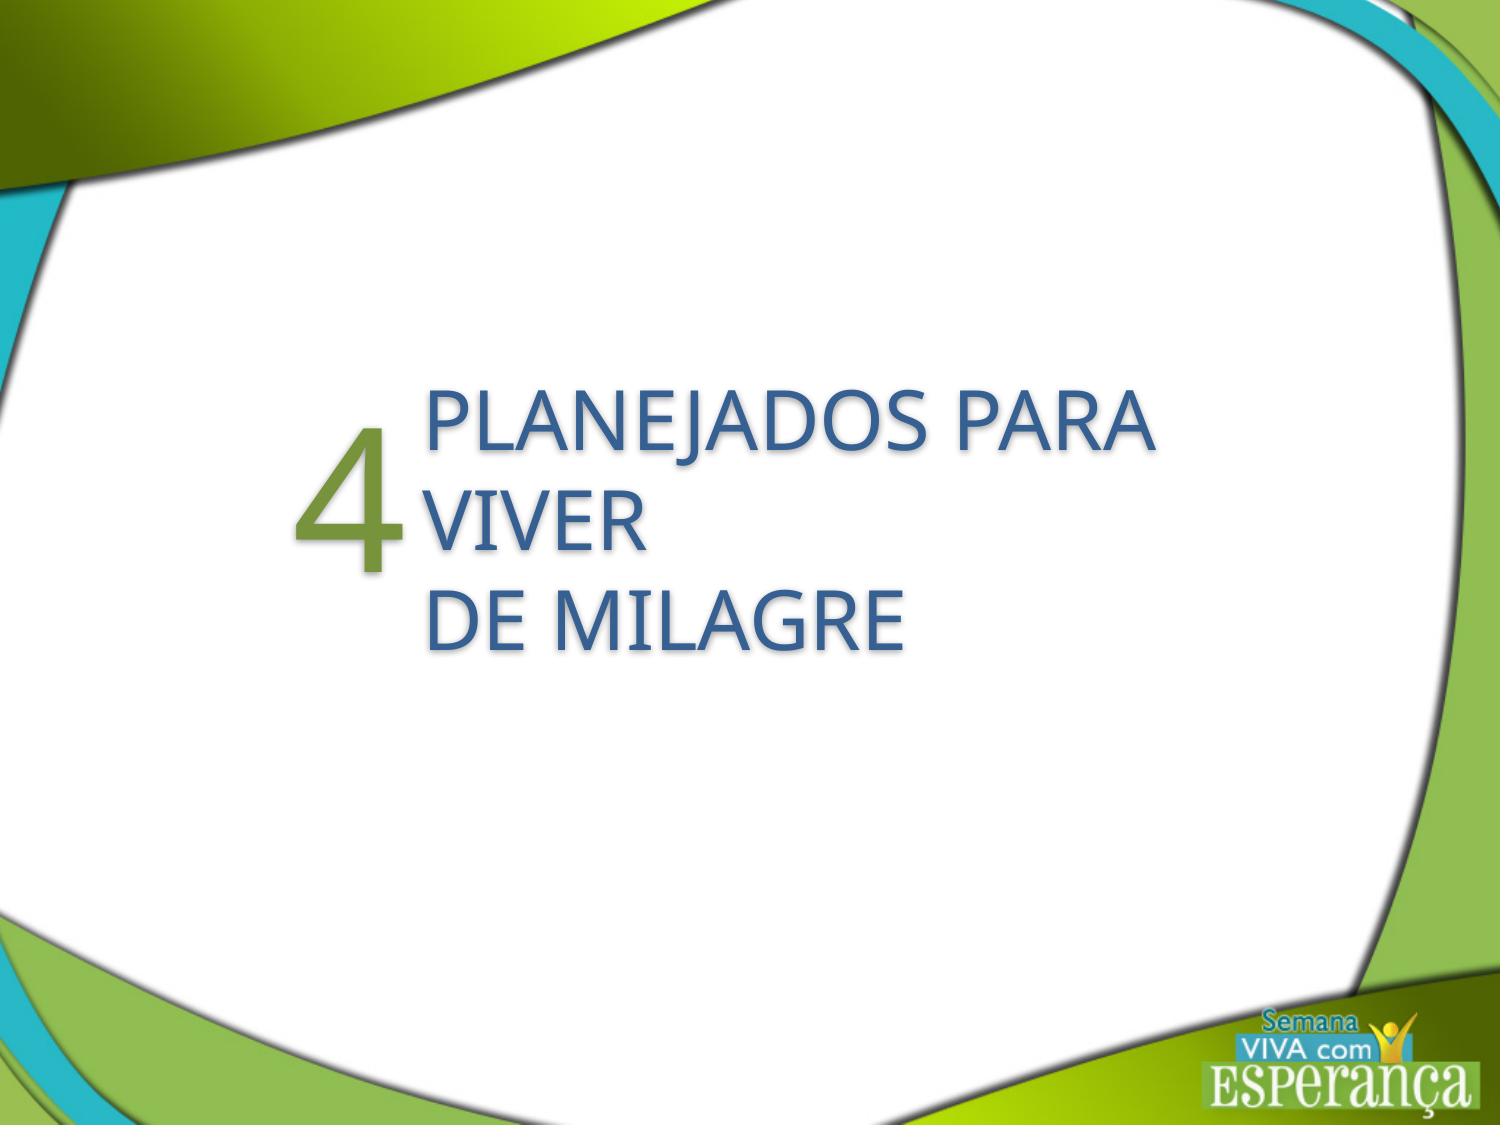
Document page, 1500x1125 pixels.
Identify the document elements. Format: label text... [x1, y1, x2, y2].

picture [0, 0, 1500, 1125]
text_box 4 [277, 364, 360, 621]
text_box PLANEJADOS PARA VIVER DE MILAGRE [407, 359, 1188, 675]
